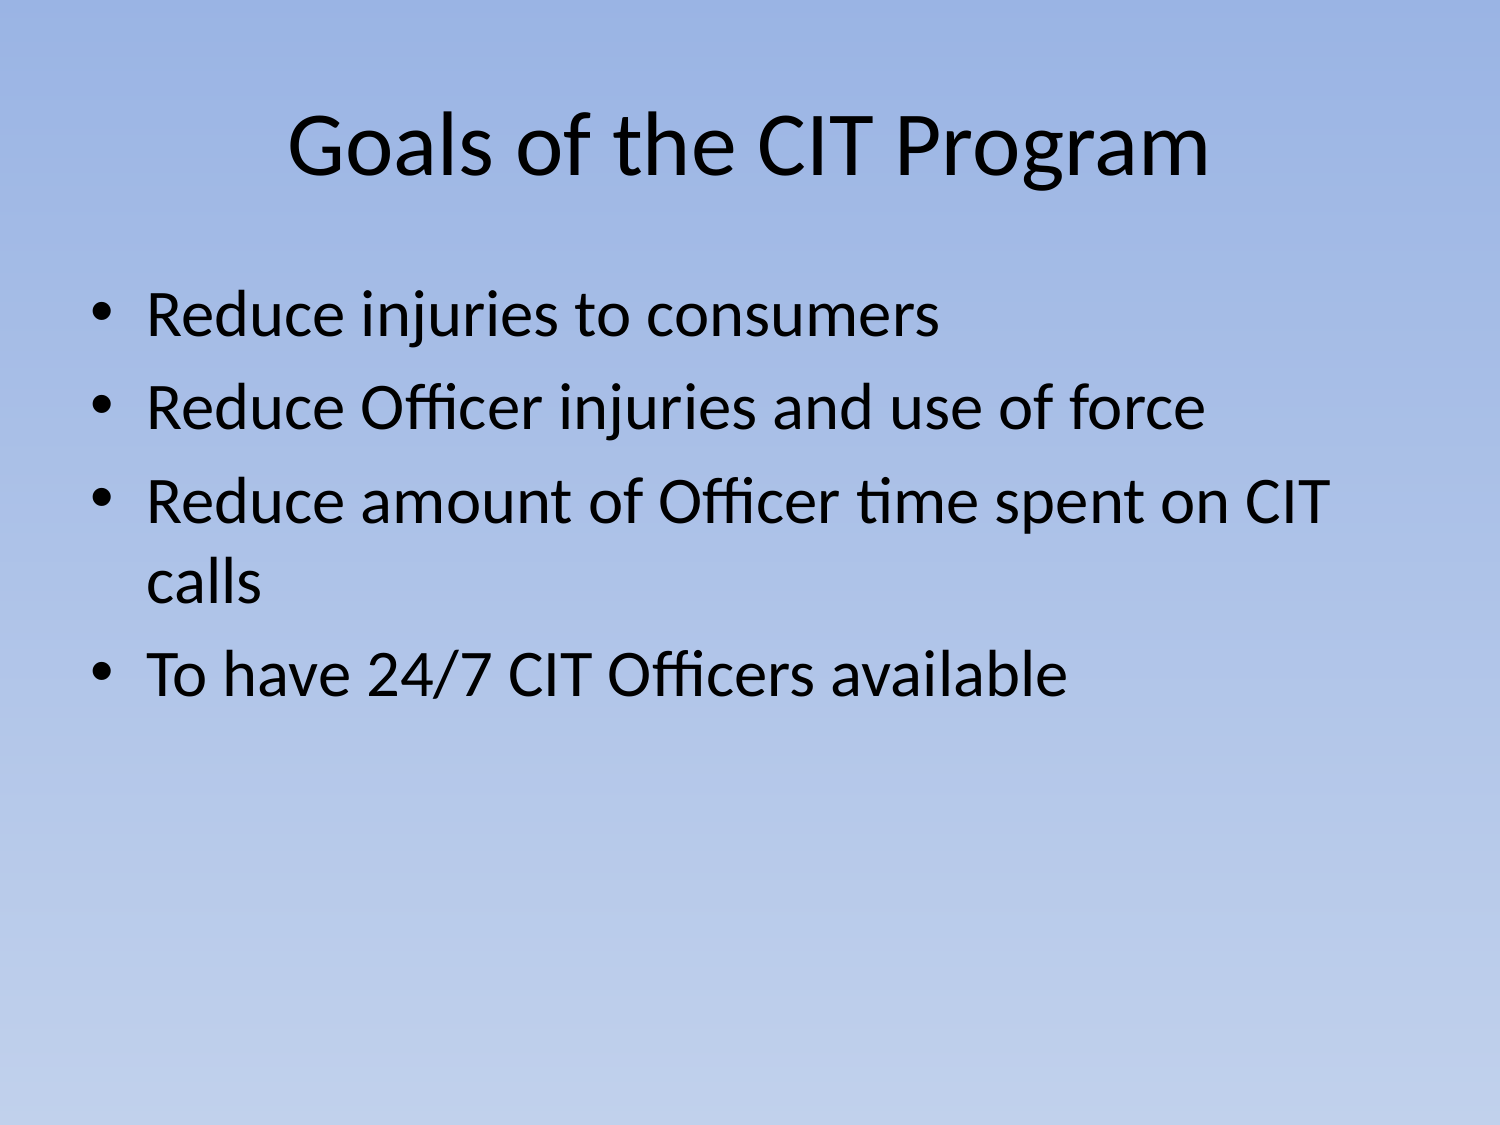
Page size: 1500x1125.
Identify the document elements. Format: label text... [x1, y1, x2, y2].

title Goals of the CIT Program [75, 45, 1425, 233]
list Reduce injuries to consumers Reduce Officer injuries and use of force Reduce amount of Officer time spent on CIT calls To have 24/7 CIT Officers available [75, 262, 1425, 1005]
